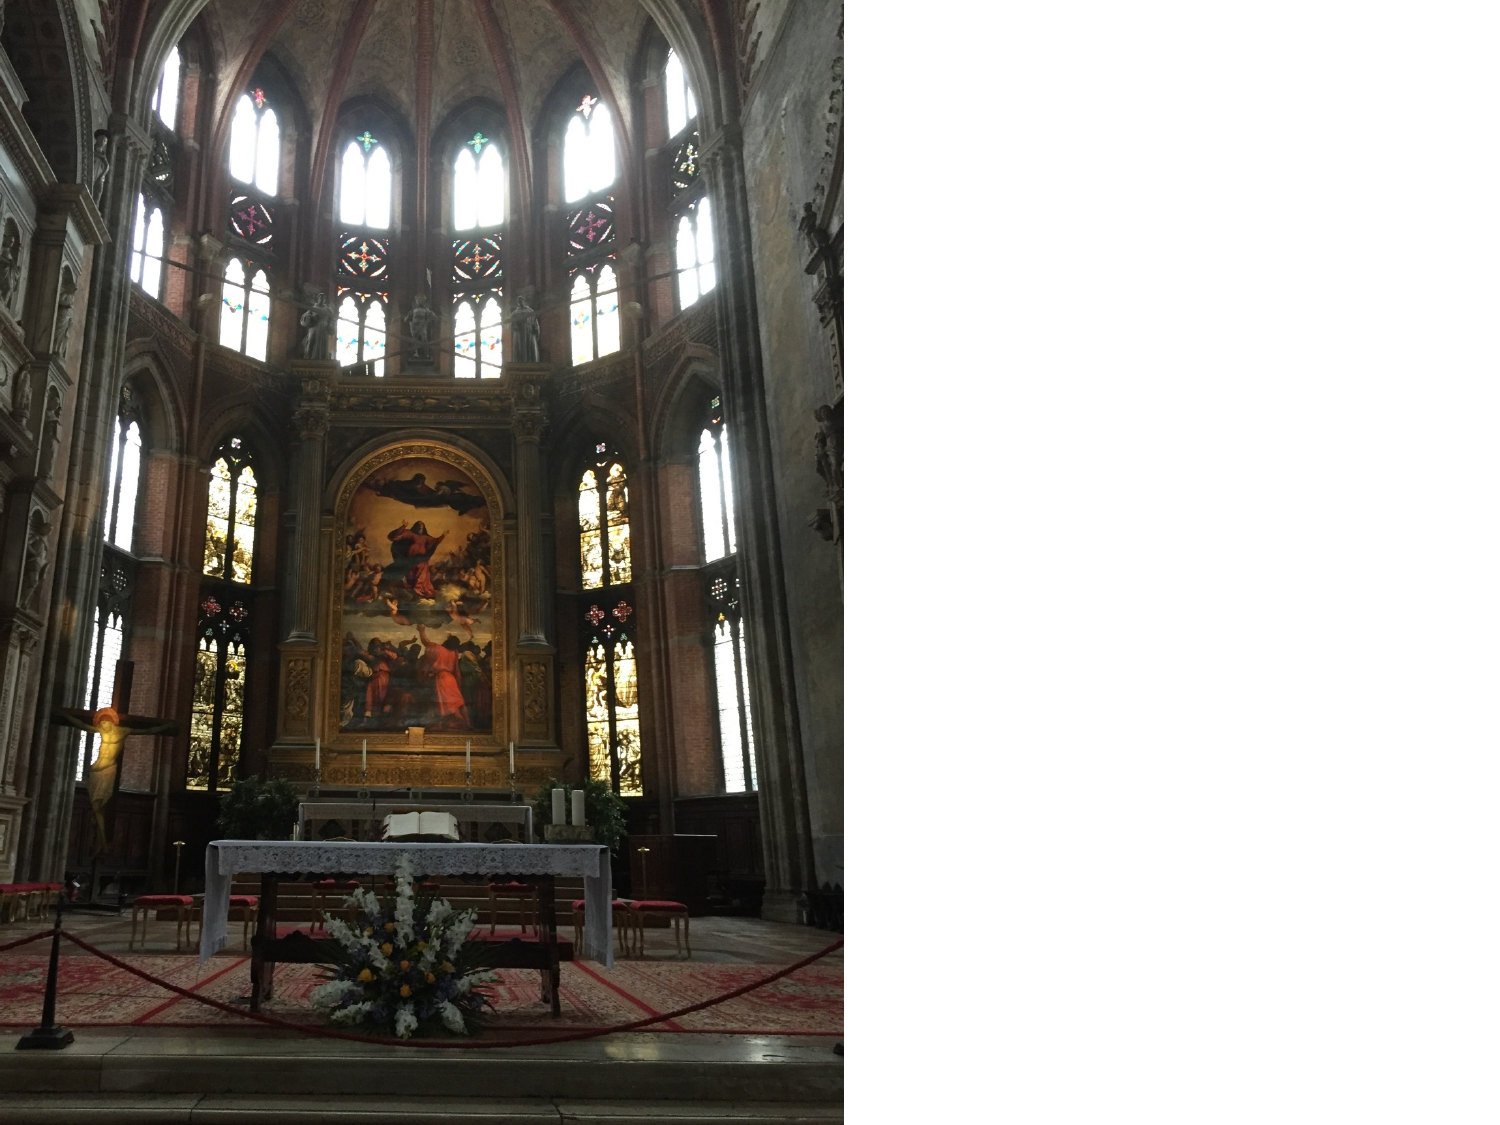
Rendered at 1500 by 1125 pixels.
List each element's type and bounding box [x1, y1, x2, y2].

list [0, 0, 844, 1125]
